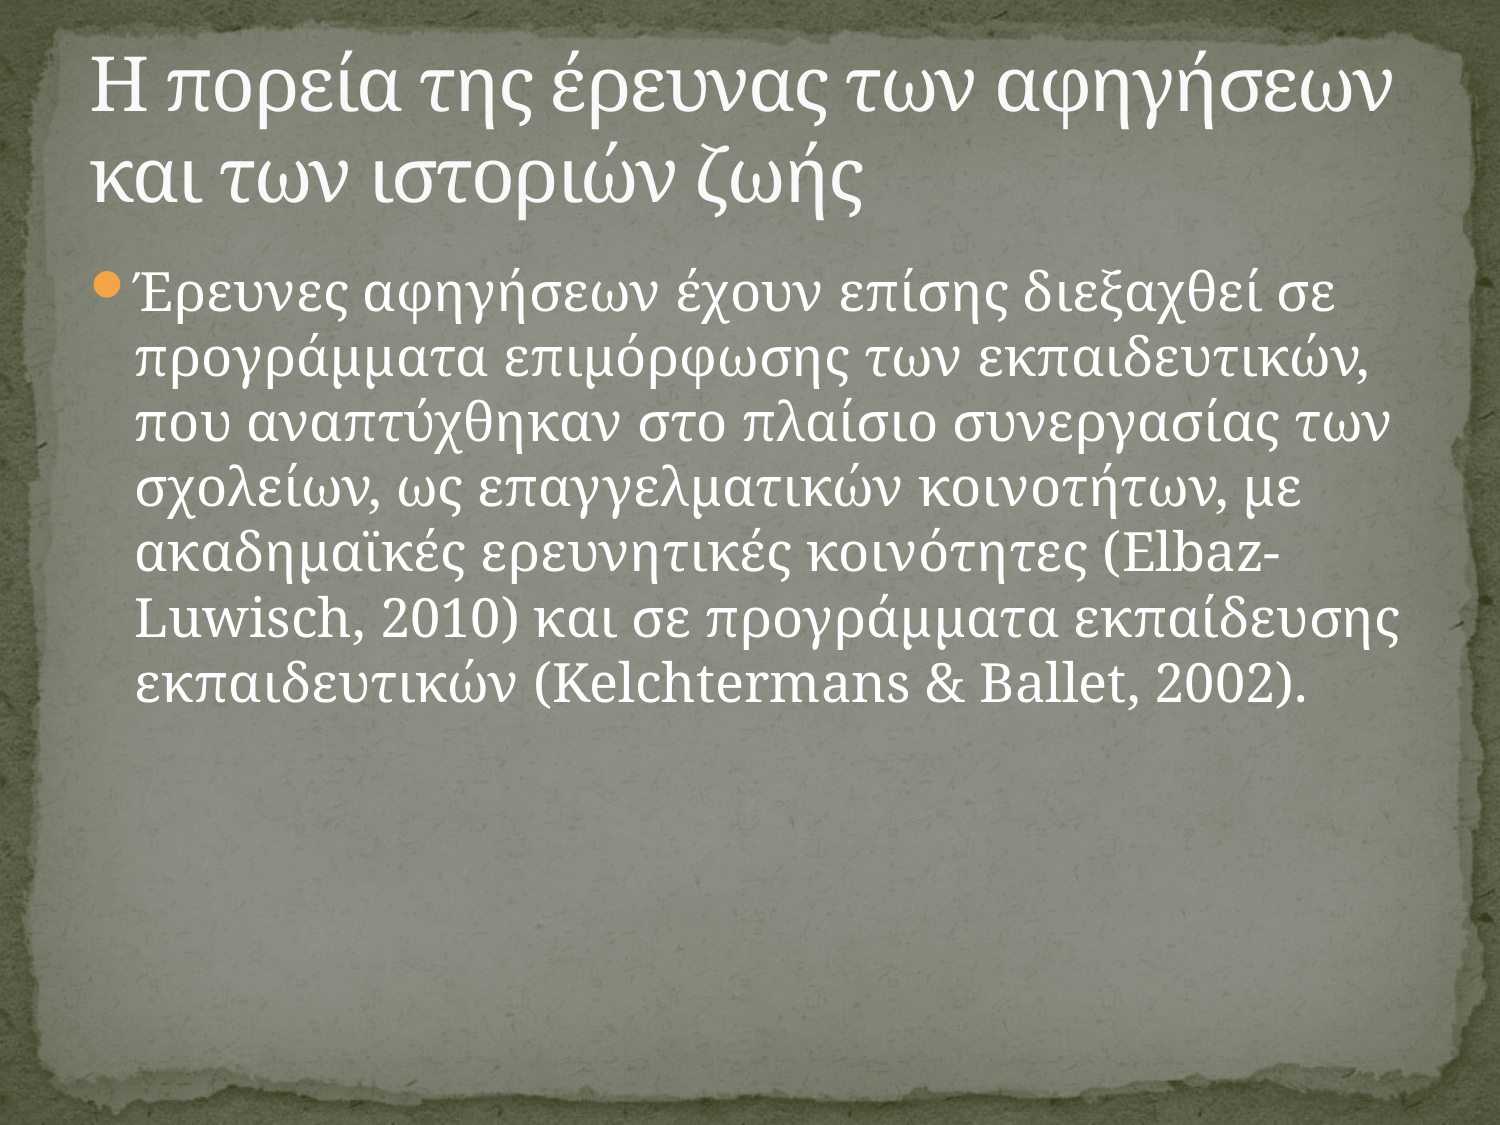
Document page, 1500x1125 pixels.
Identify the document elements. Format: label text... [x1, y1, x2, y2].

list Έρευνες αφηγήσεων έχουν επίσης διεξαχθεί σε προγράμματα επιμόρφωσης των εκπαιδευτικών, που αναπτύχθηκαν στο πλαίσιο συνεργασίας των σχολείων, ως επαγγελματικών κοινοτήτων, με ακαδημαϊκές ερευνητικές κοινότητες (Elbaz-Luwisch, 2010) και σε προγράμματα εκπαίδευσης εκπαιδευτικών (Kelchtermans & Ballet, 2002). [75, 249, 1425, 1000]
title Η πορεία της έρευνας των αφηγήσεων και των ιστοριών ζωής [74, 24, 1425, 225]
